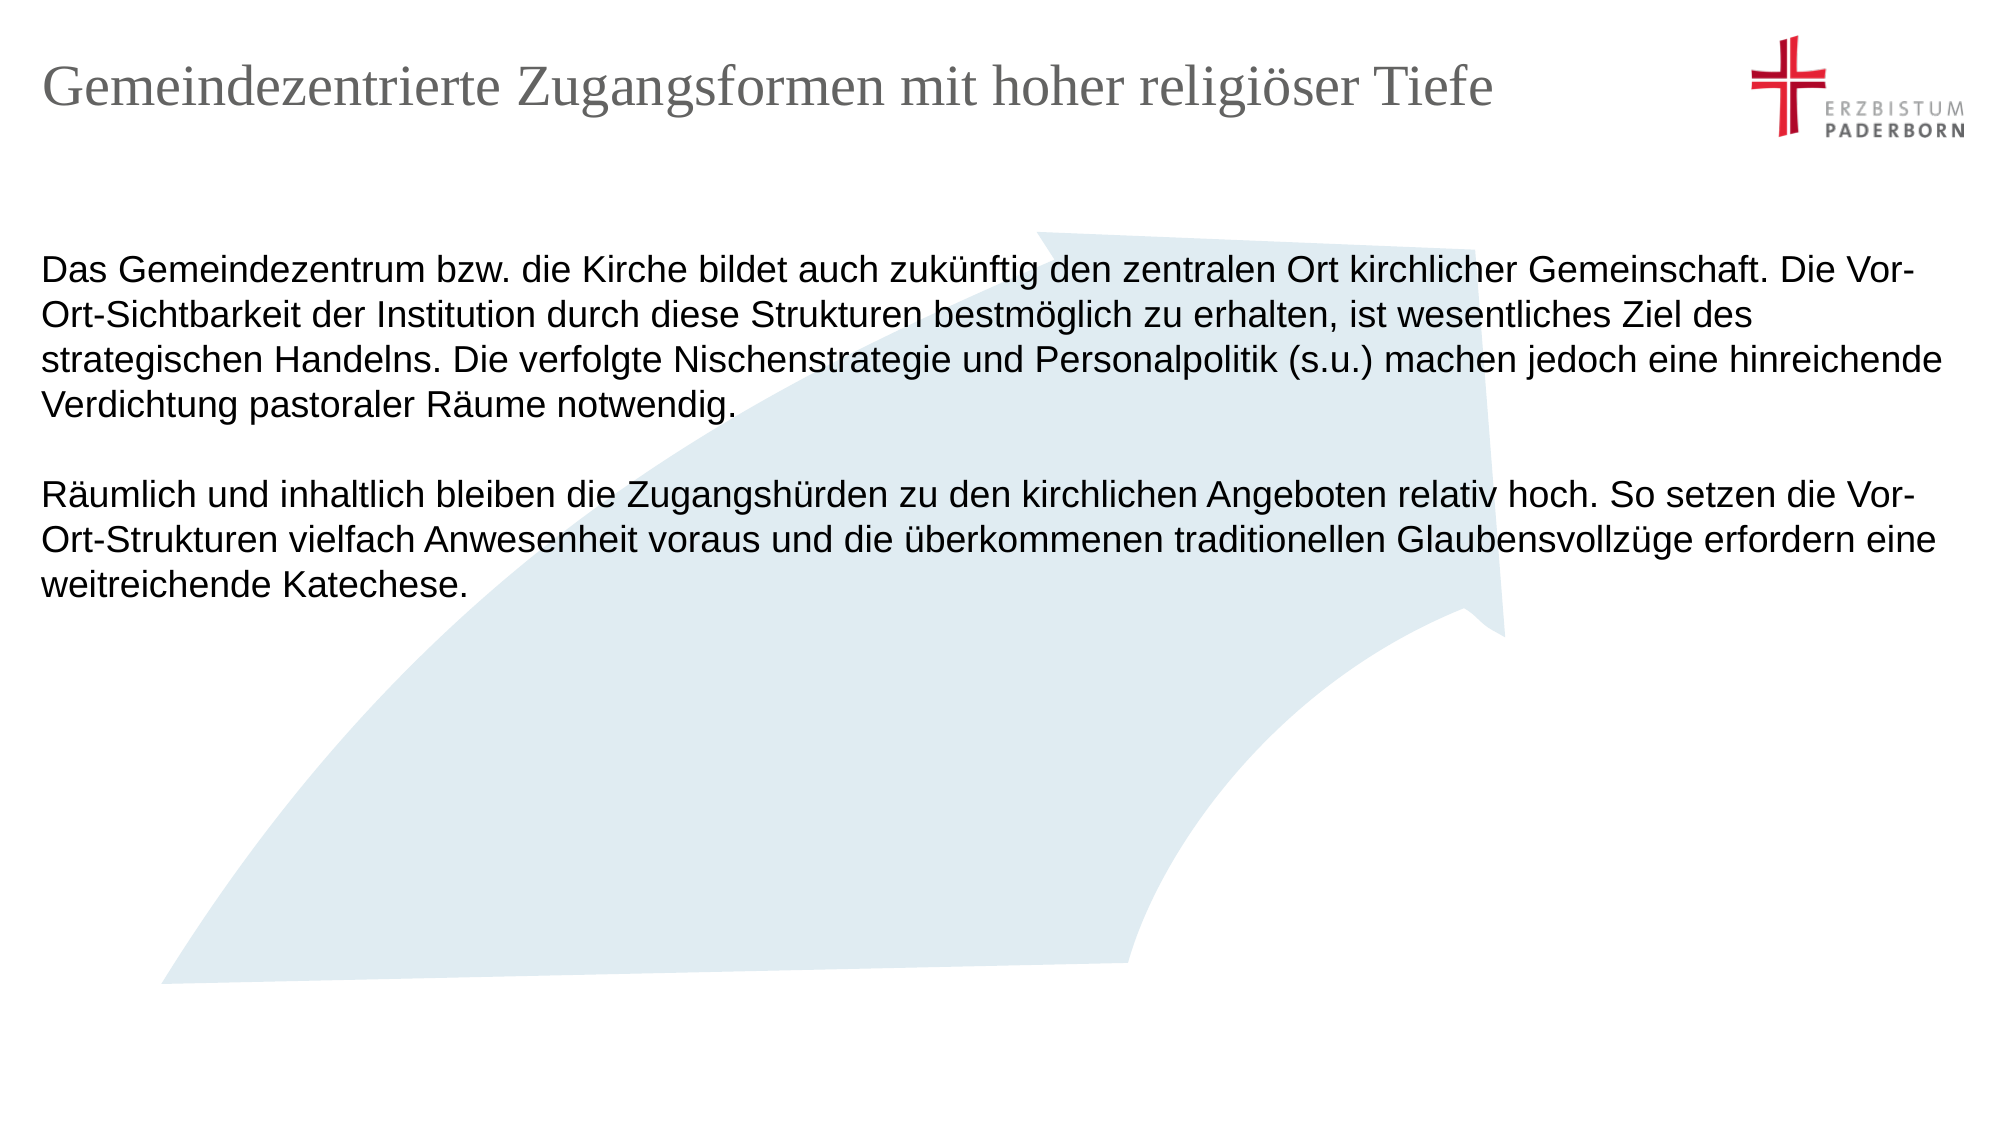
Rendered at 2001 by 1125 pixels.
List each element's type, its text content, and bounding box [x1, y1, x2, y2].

text_box [1036, 231, 1188, 238]
list Das Gemeindezentrum bzw. die Kirche bildet auch zukünftig den zentralen Ort kirchlicher Gemeinschaft. Die Vor-Ort-Sichtbarkeit der Institution durch diese Strukturen bestmöglich zu erhalten, ist wesentliches Ziel des strategischen Handelns. Die verfolgte Nischenstrategie und Personalpolitik (s.u.) machen jedoch eine hinreichende Verdichtung pastoraler Räume notwendig. Räumlich und inhaltlich bleiben die Zugangshürden zu den kirchlichen Angeboten relativ hoch. So setzen die Vor-Ort-Strukturen vielfach Anwesenheit voraus und die überkommenen traditionellen Glaubensvollzüge erfordern eine weitreichende Katechese. [34, 238, 1966, 1120]
picture [1751, 35, 1964, 138]
title Gemeindezentrierte Zugangsformen mit hoher religiöser Tiefe [34, 33, 1706, 140]
